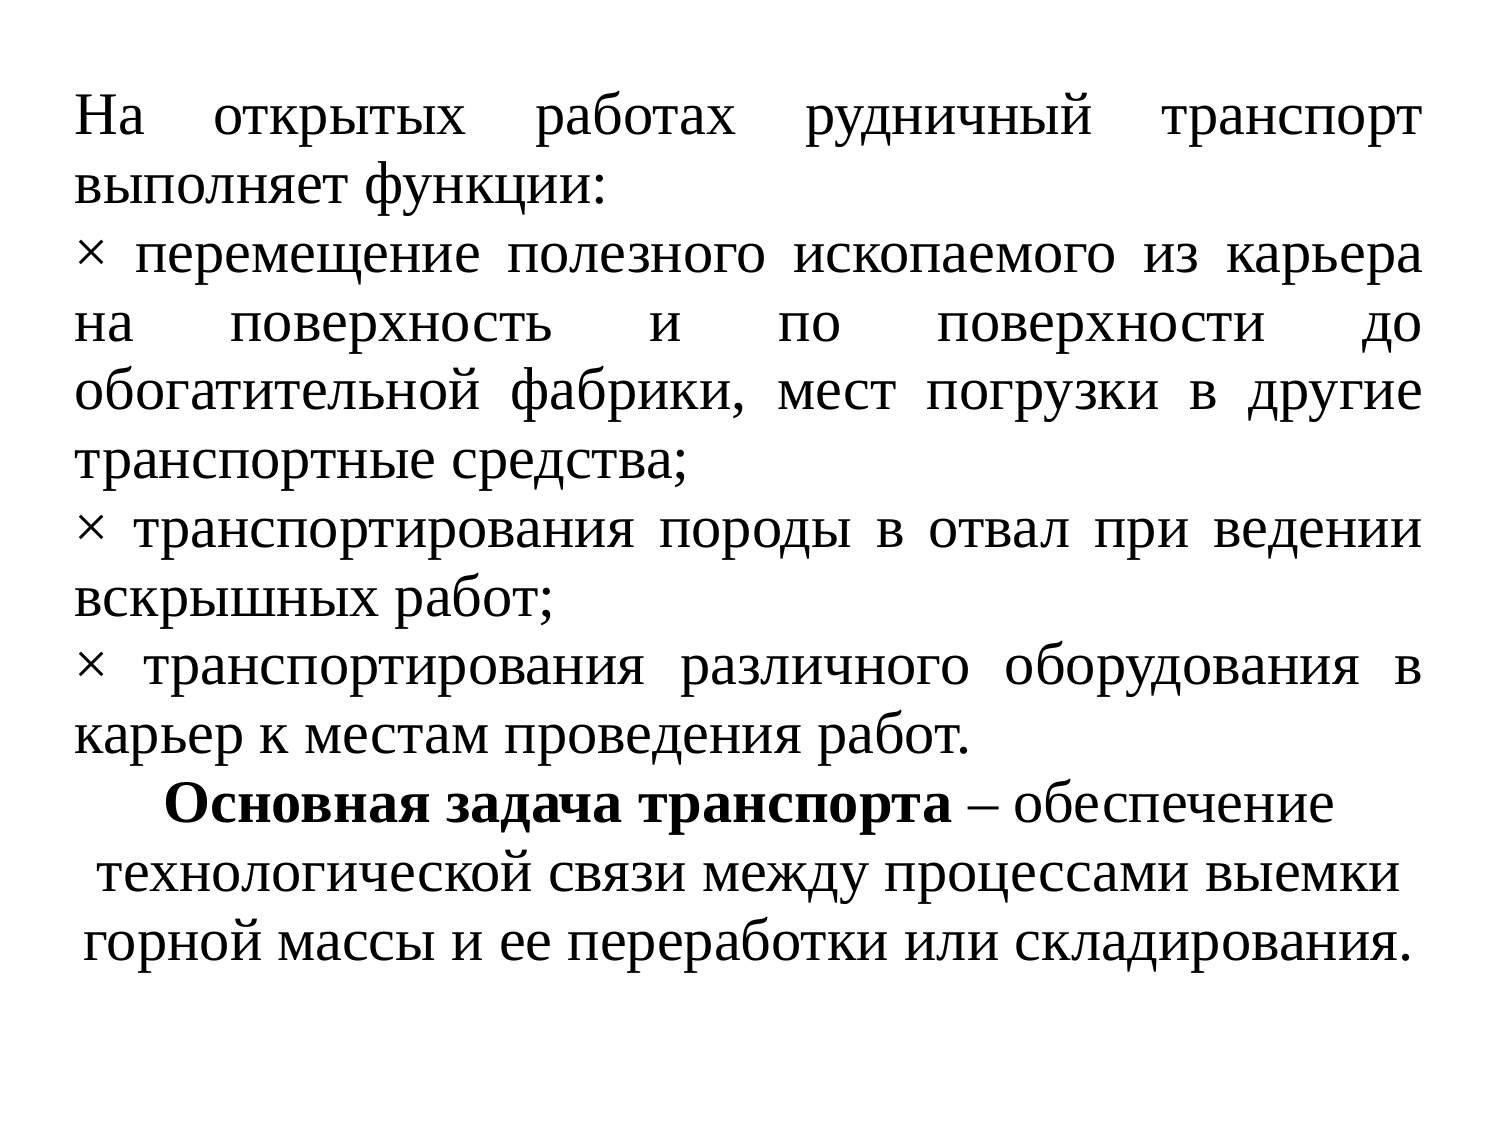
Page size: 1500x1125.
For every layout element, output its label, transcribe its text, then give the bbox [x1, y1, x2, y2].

text_box На открытых работах рудничный транспорт выполняет функции: × перемещение полезного ископаемого из карьера на поверхность и по поверхности до обогатительной фабрики, мест погрузки в другие транспортные средства; × транспортирования породы в отвал при ведении вскрышных работ; × транспортирования различного оборудования в карьер к местам проведения работ. Основная задача транспорта – обеспечение технологической связи между процессами выемки горной массы и ее переработки или складирования. [74, 44, 1425, 1006]
